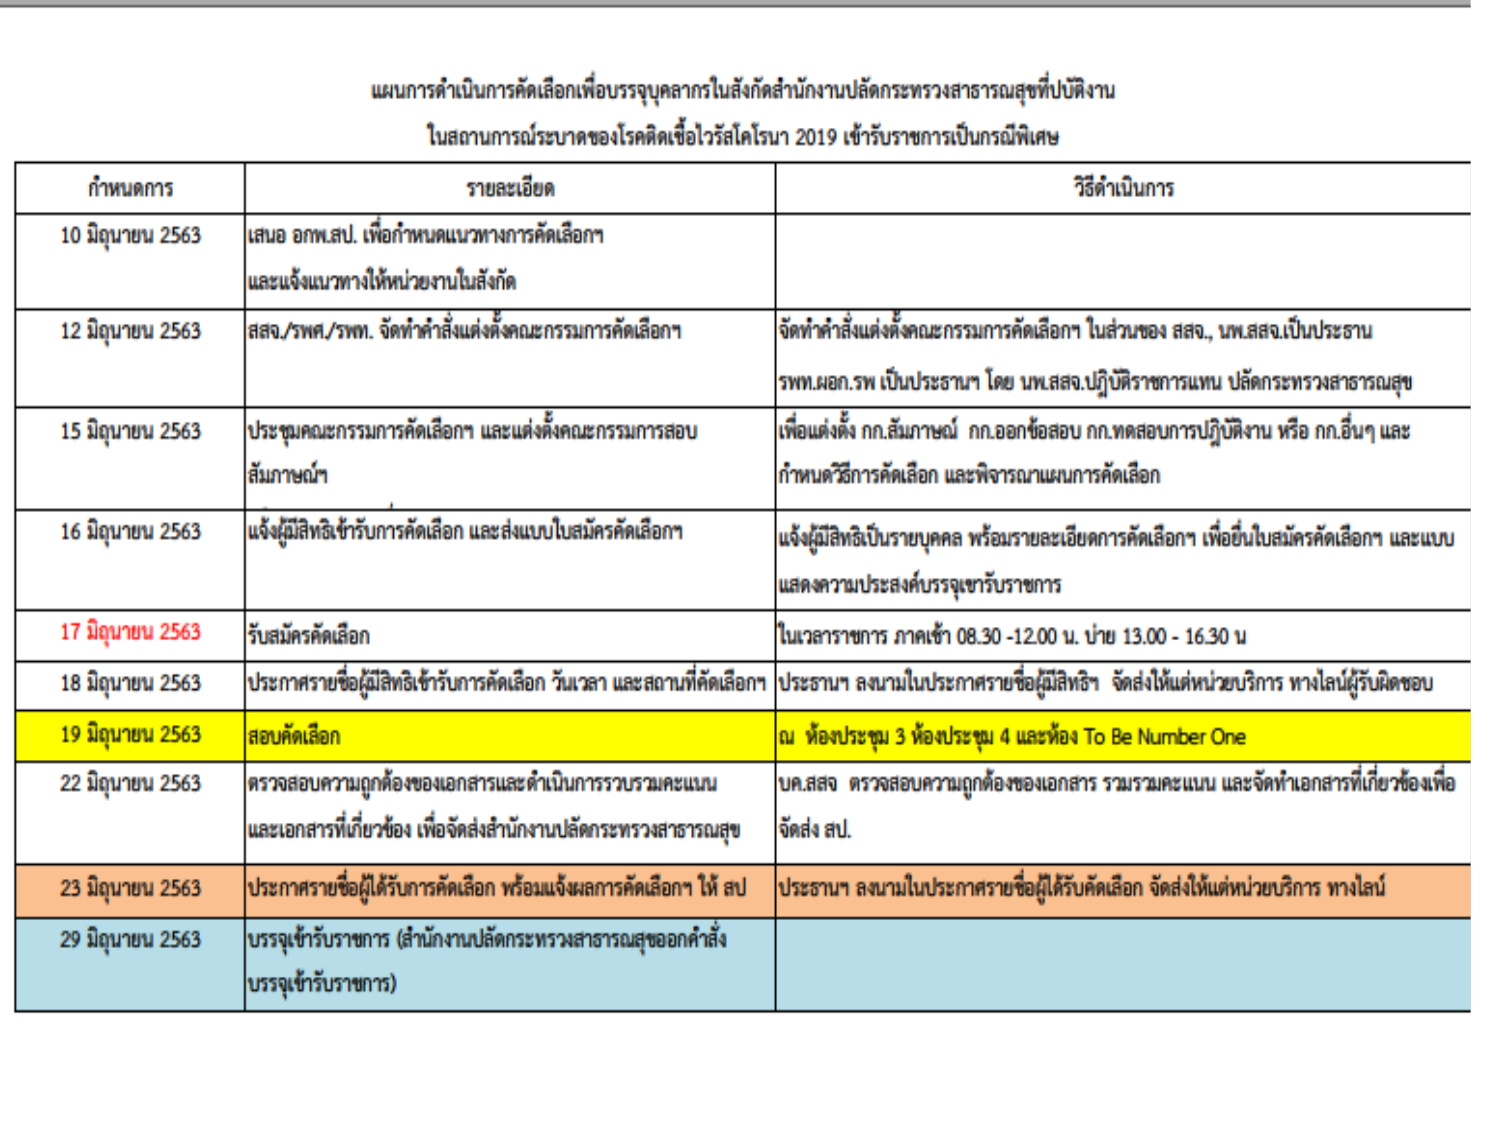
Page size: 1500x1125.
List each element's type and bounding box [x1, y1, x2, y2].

picture [0, 0, 1471, 1024]
